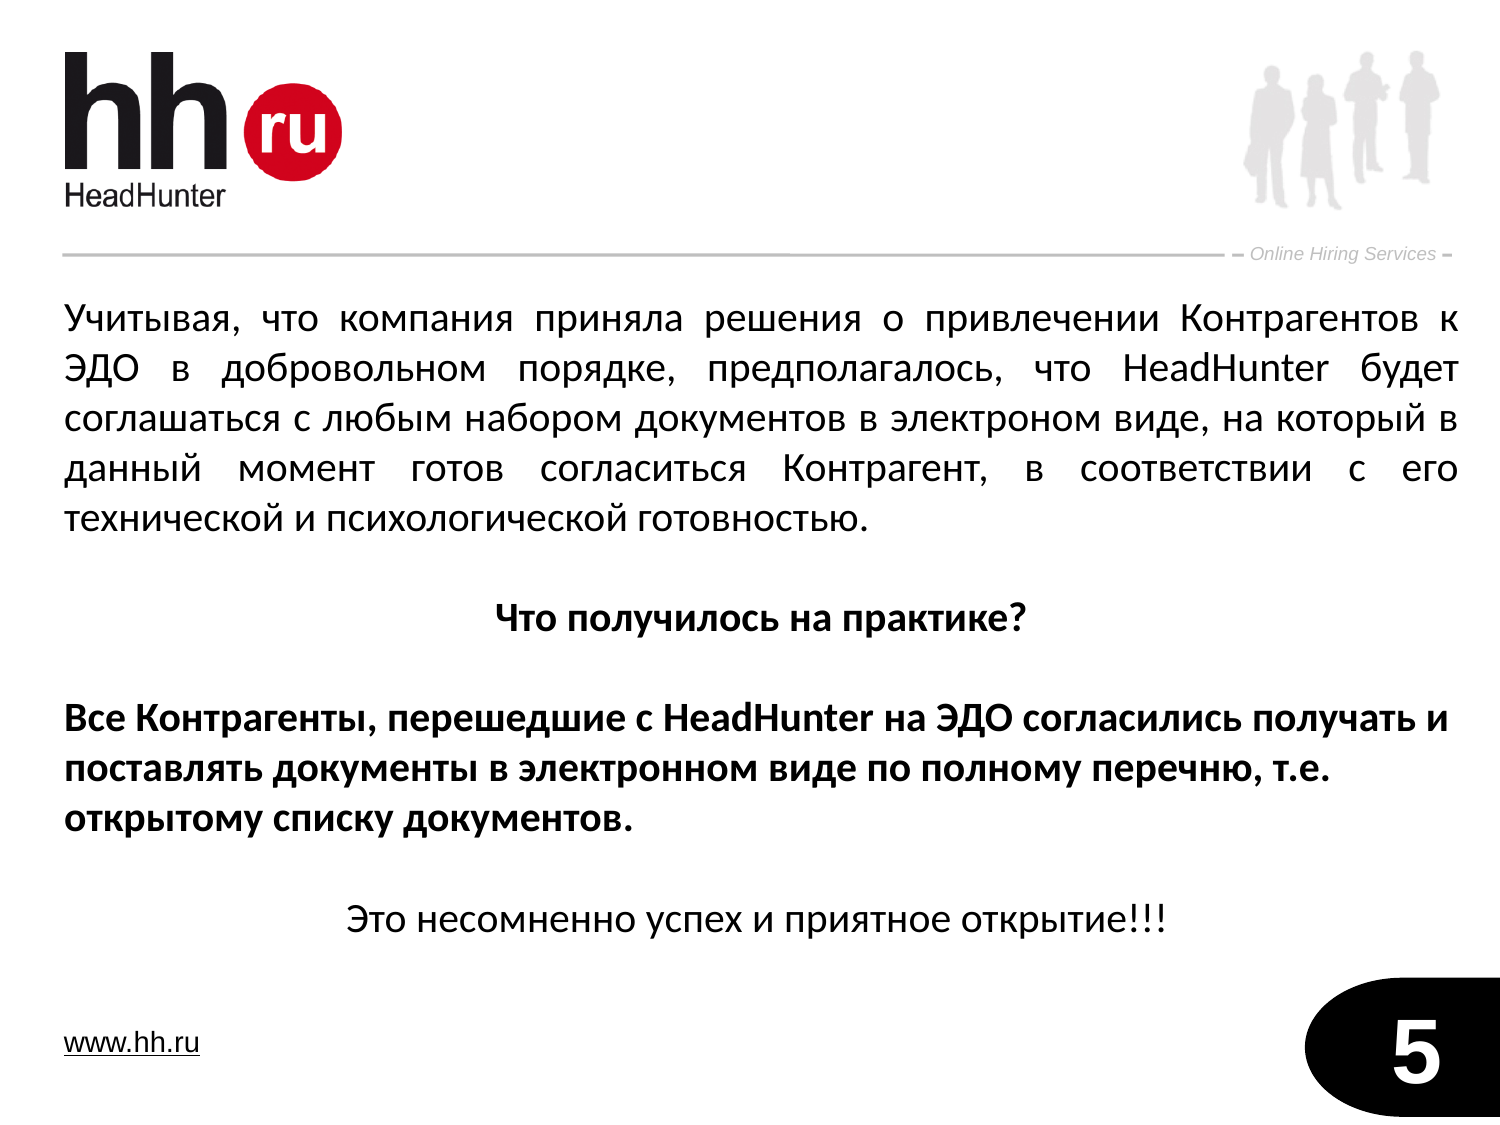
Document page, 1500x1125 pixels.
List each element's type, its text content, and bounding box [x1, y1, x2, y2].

picture [1243, 49, 1441, 211]
list Учитывая, что компания приняла решения о привлечении Контрагентов к ЭДО в добровольном порядке, предполагалось, что HeadHunter будет соглашаться с любым набором документов в электроном виде, на который в данный момент готов согласиться Контрагент, в соответствии с его технической и психологической готовностью. Что получилось на практике? Все Контрагенты, перешедшие с HeadHunter на ЭДО согласились получать и поставлять документы в электронном виде по полному перечню, т.е. открытому списку документов. Это несомненно успех и приятное открытие!!! [64, 289, 1460, 960]
picture [65, 52, 342, 207]
